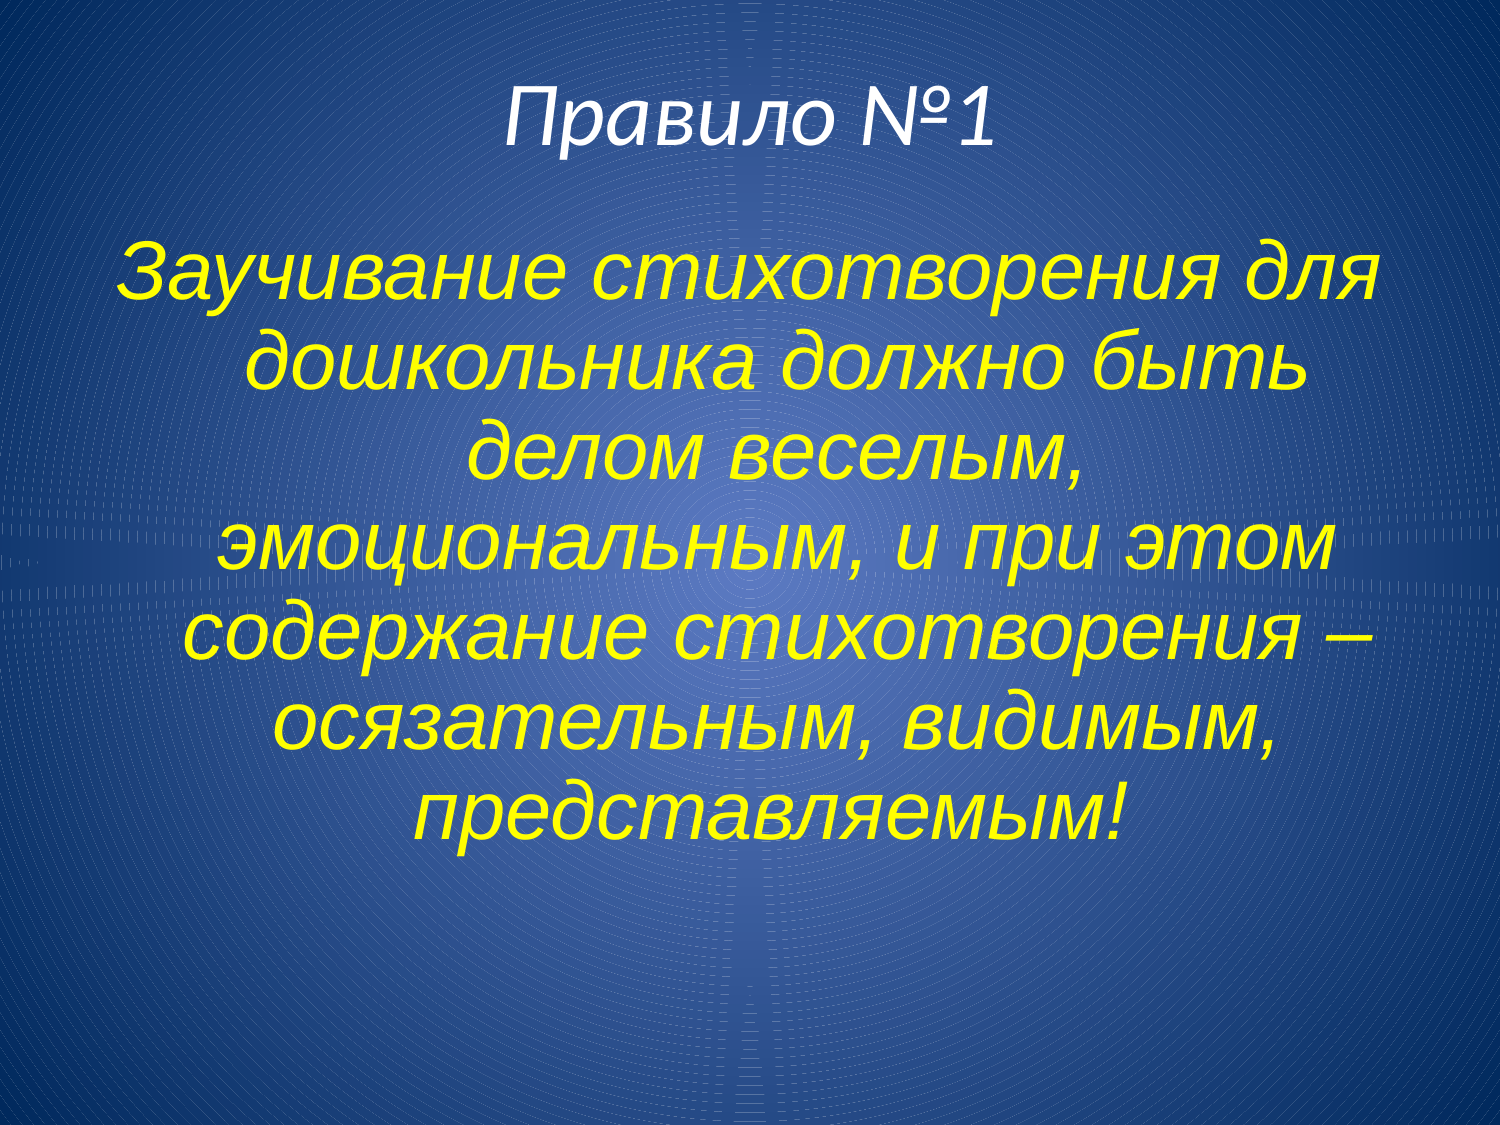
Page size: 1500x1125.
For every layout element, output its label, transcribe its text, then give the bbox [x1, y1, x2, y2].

list Заучивание стихотворения для дошкольника должно быть делом веселым, эмоциональным, и при этом содержание стихотворения – осязательным, видимым, представляемым! [74, 219, 1426, 1006]
title Правило №1 [74, 44, 1426, 173]
